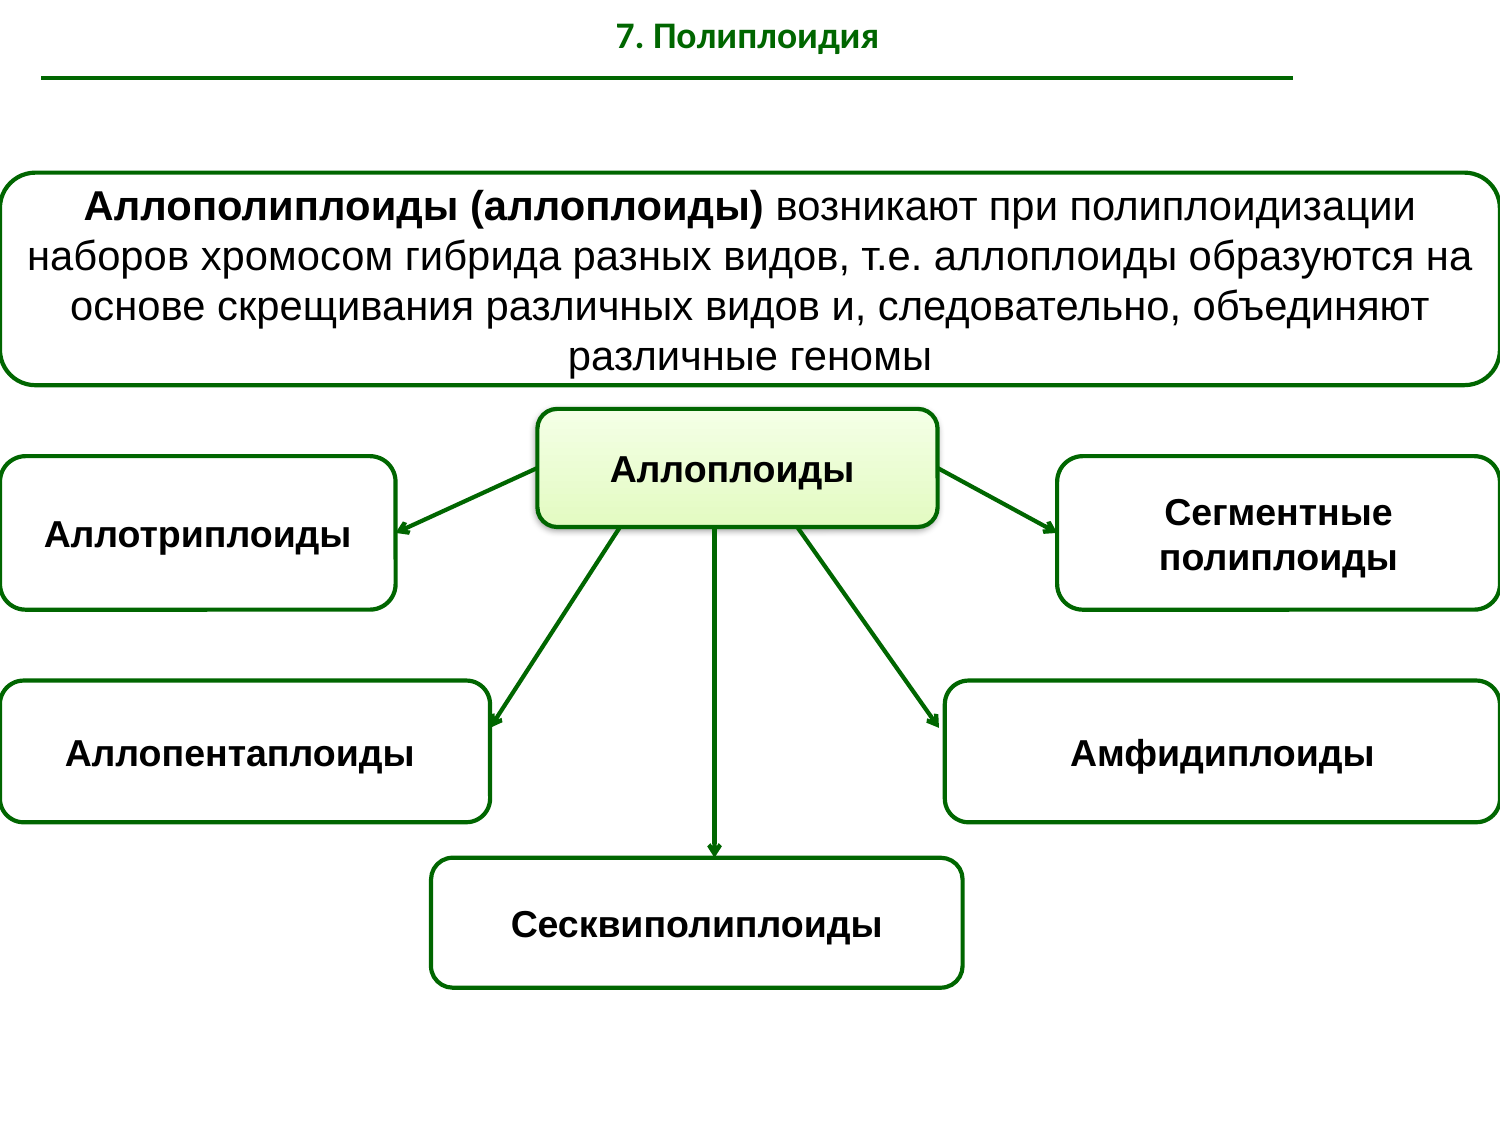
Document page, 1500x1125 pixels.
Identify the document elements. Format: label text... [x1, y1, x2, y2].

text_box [395, 467, 538, 534]
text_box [796, 526, 940, 729]
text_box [937, 467, 1058, 534]
text_box Аллопентаплоиды [0, 678, 493, 825]
title 7. Полиплоидия [76, 0, 1427, 67]
text_box Сесквиполиплоиды [428, 855, 965, 990]
text_box Сегментные полиплоиды [1055, 454, 1500, 612]
text_box Аллотриплоиды [0, 454, 398, 612]
text_box Аллополиплоиды (аллоплоиды) возникают при полиплоидизации наборов хромосом гибрида разных видов, т.е. аллоплоиды образуются на основе скрещивания различных видов и, следовательно, объединяют различные геномы [0, 170, 1500, 388]
text_box Аллоплоиды [536, 408, 939, 528]
text_box Амфидиплоиды [942, 678, 1500, 825]
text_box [489, 526, 621, 729]
